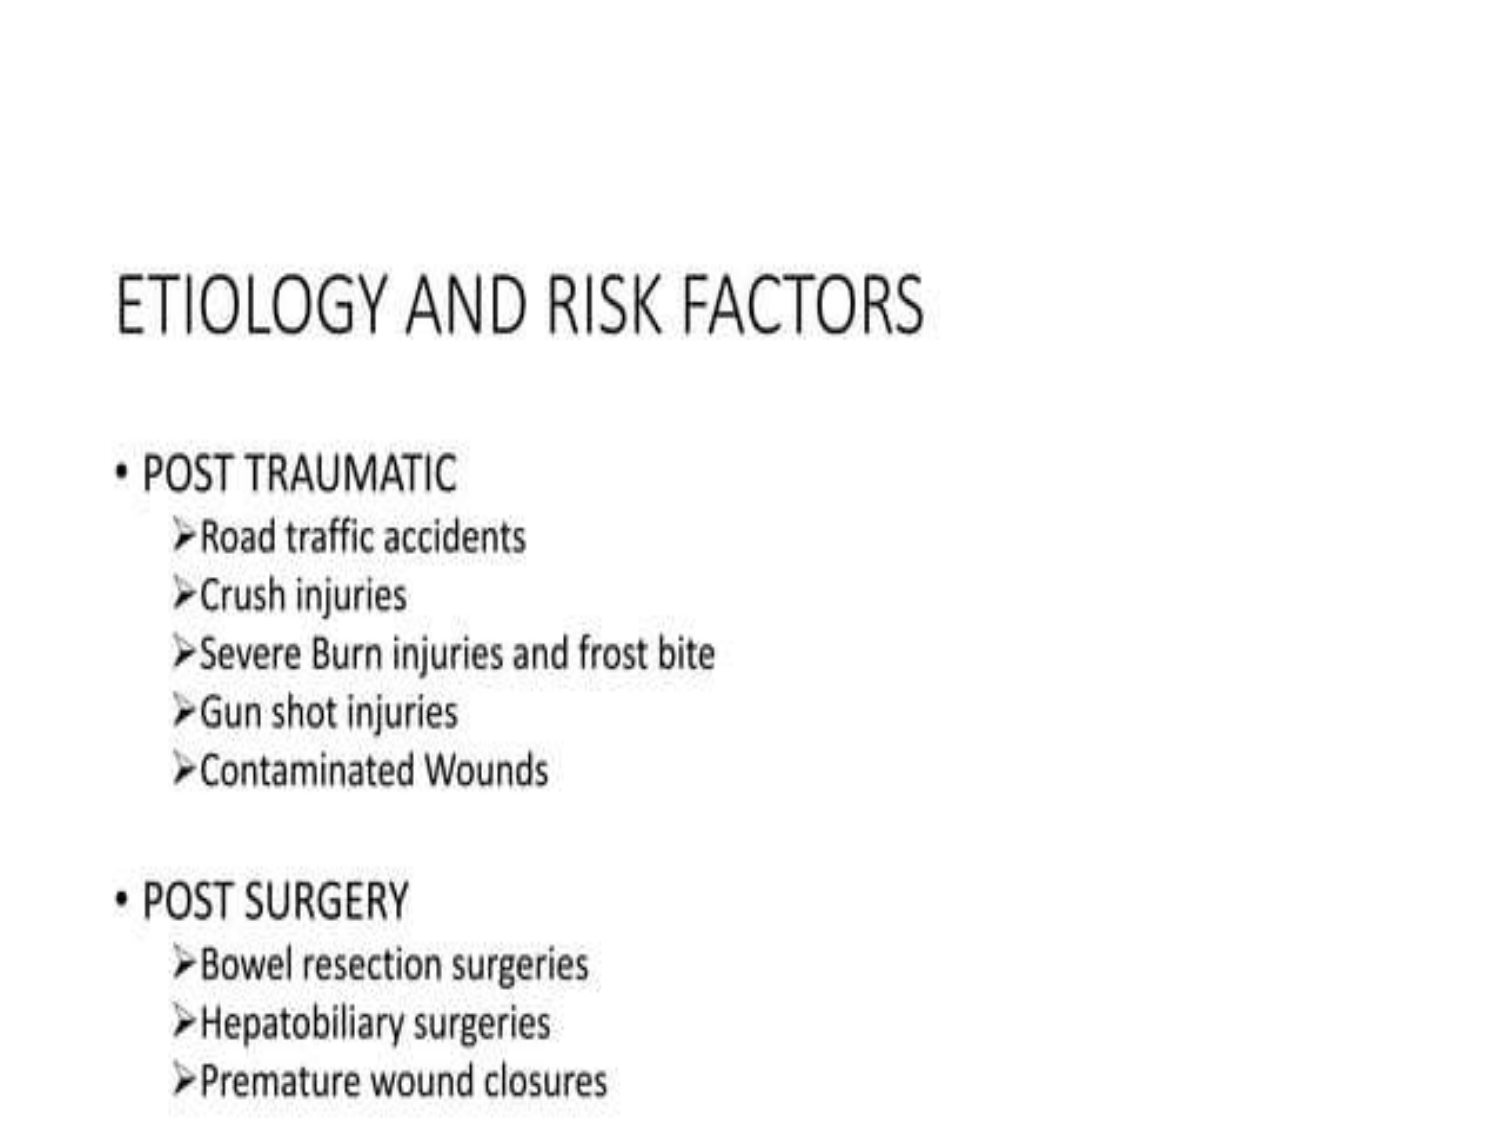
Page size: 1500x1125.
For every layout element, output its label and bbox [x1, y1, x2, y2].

picture [0, 139, 1500, 1125]
